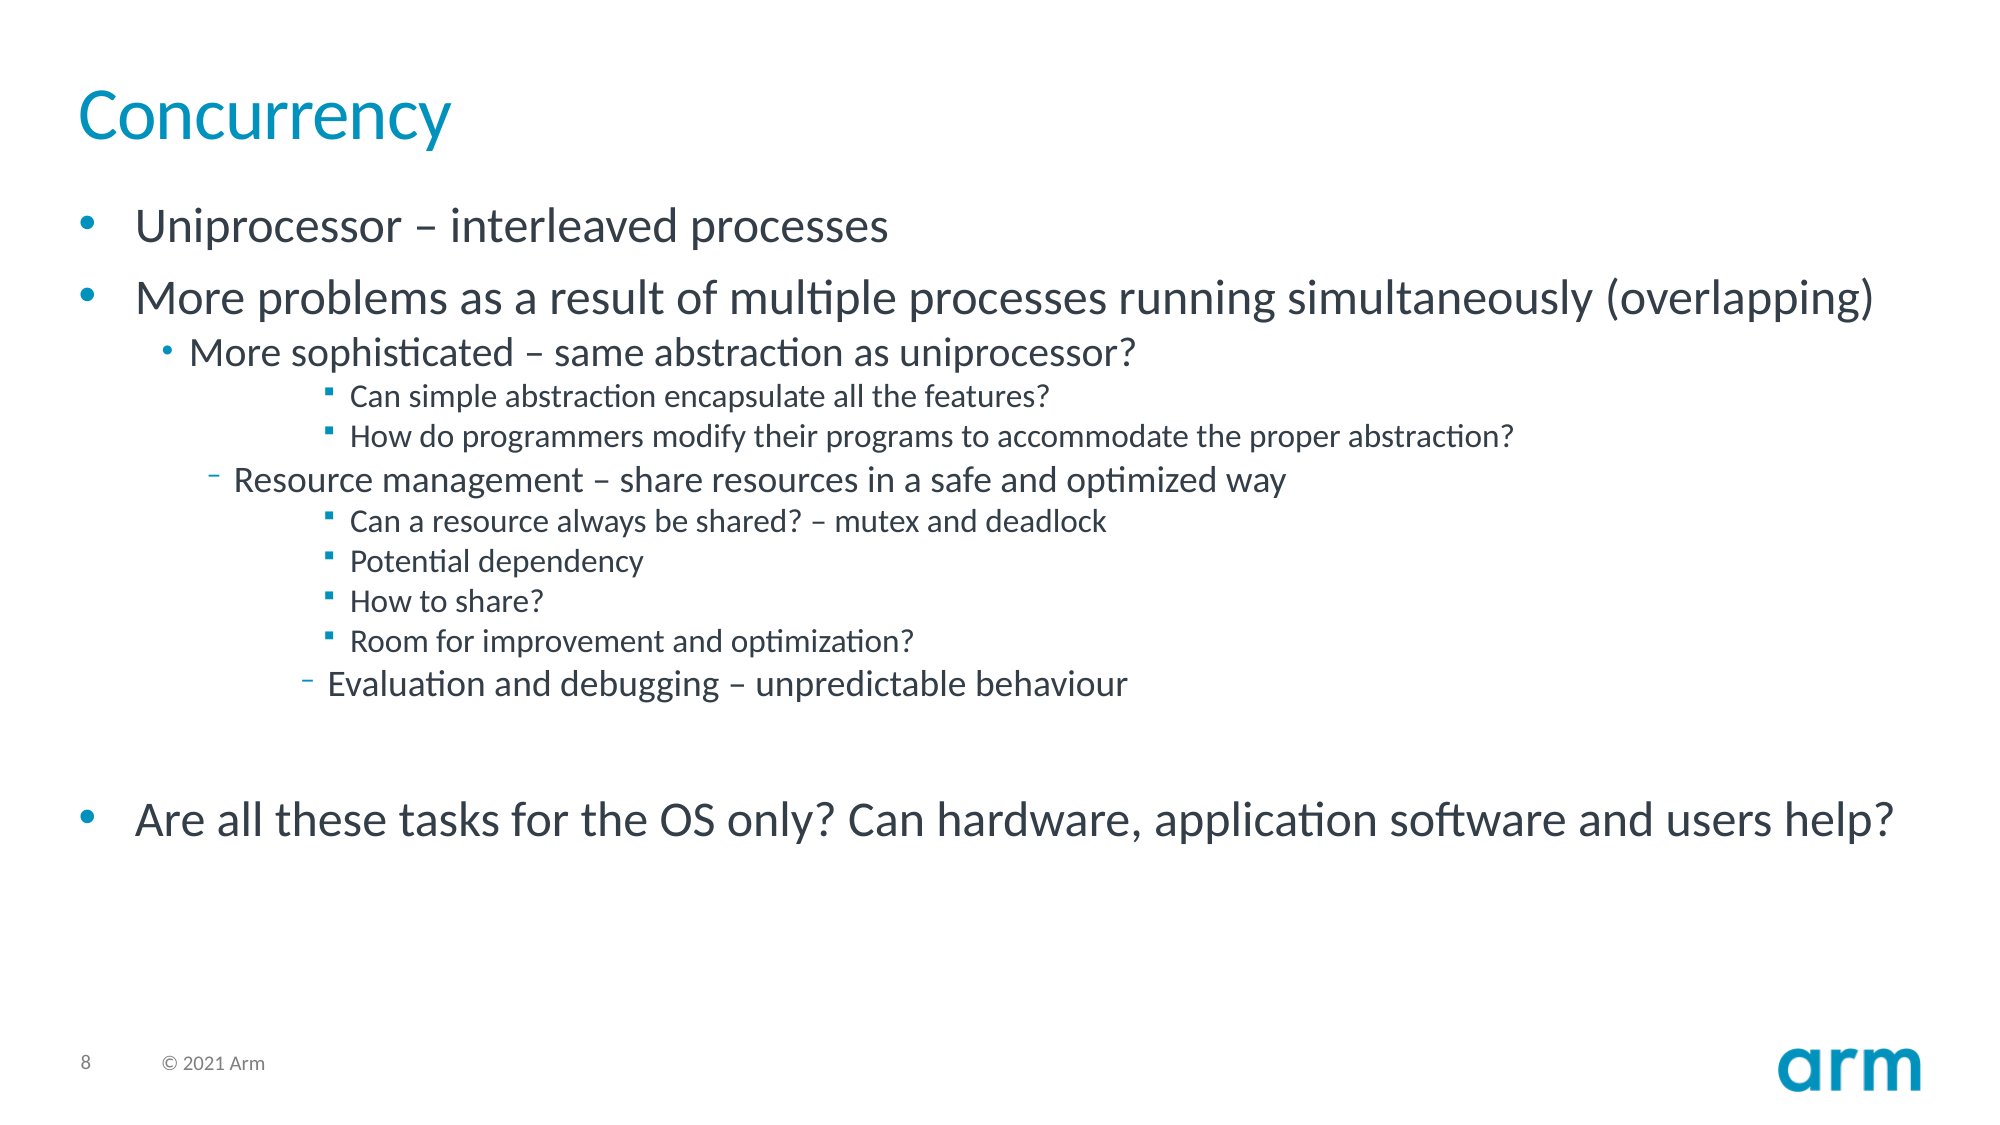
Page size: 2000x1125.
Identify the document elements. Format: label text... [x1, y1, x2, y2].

picture [1777, 1047, 1922, 1093]
title Concurrency [78, 78, 1921, 186]
list Uniprocessor – interleaved processes More problems as a result of multiple processes running simultaneously (overlapping) More sophisticated – same abstraction as uniprocessor? Can simple abstraction encapsulate all the features? How do programmers modify their programs to accommodate the proper abstraction? Resource management – share resources in a safe and optimized way Can a resource always be shared? – mutex and deadlock Potential dependency How to share? Room for improvement and optimization? Evaluation and debugging – unpredictable behaviour Are all these tasks for the OS only? Can hardware, application software and users help? [78, 192, 1921, 1004]
